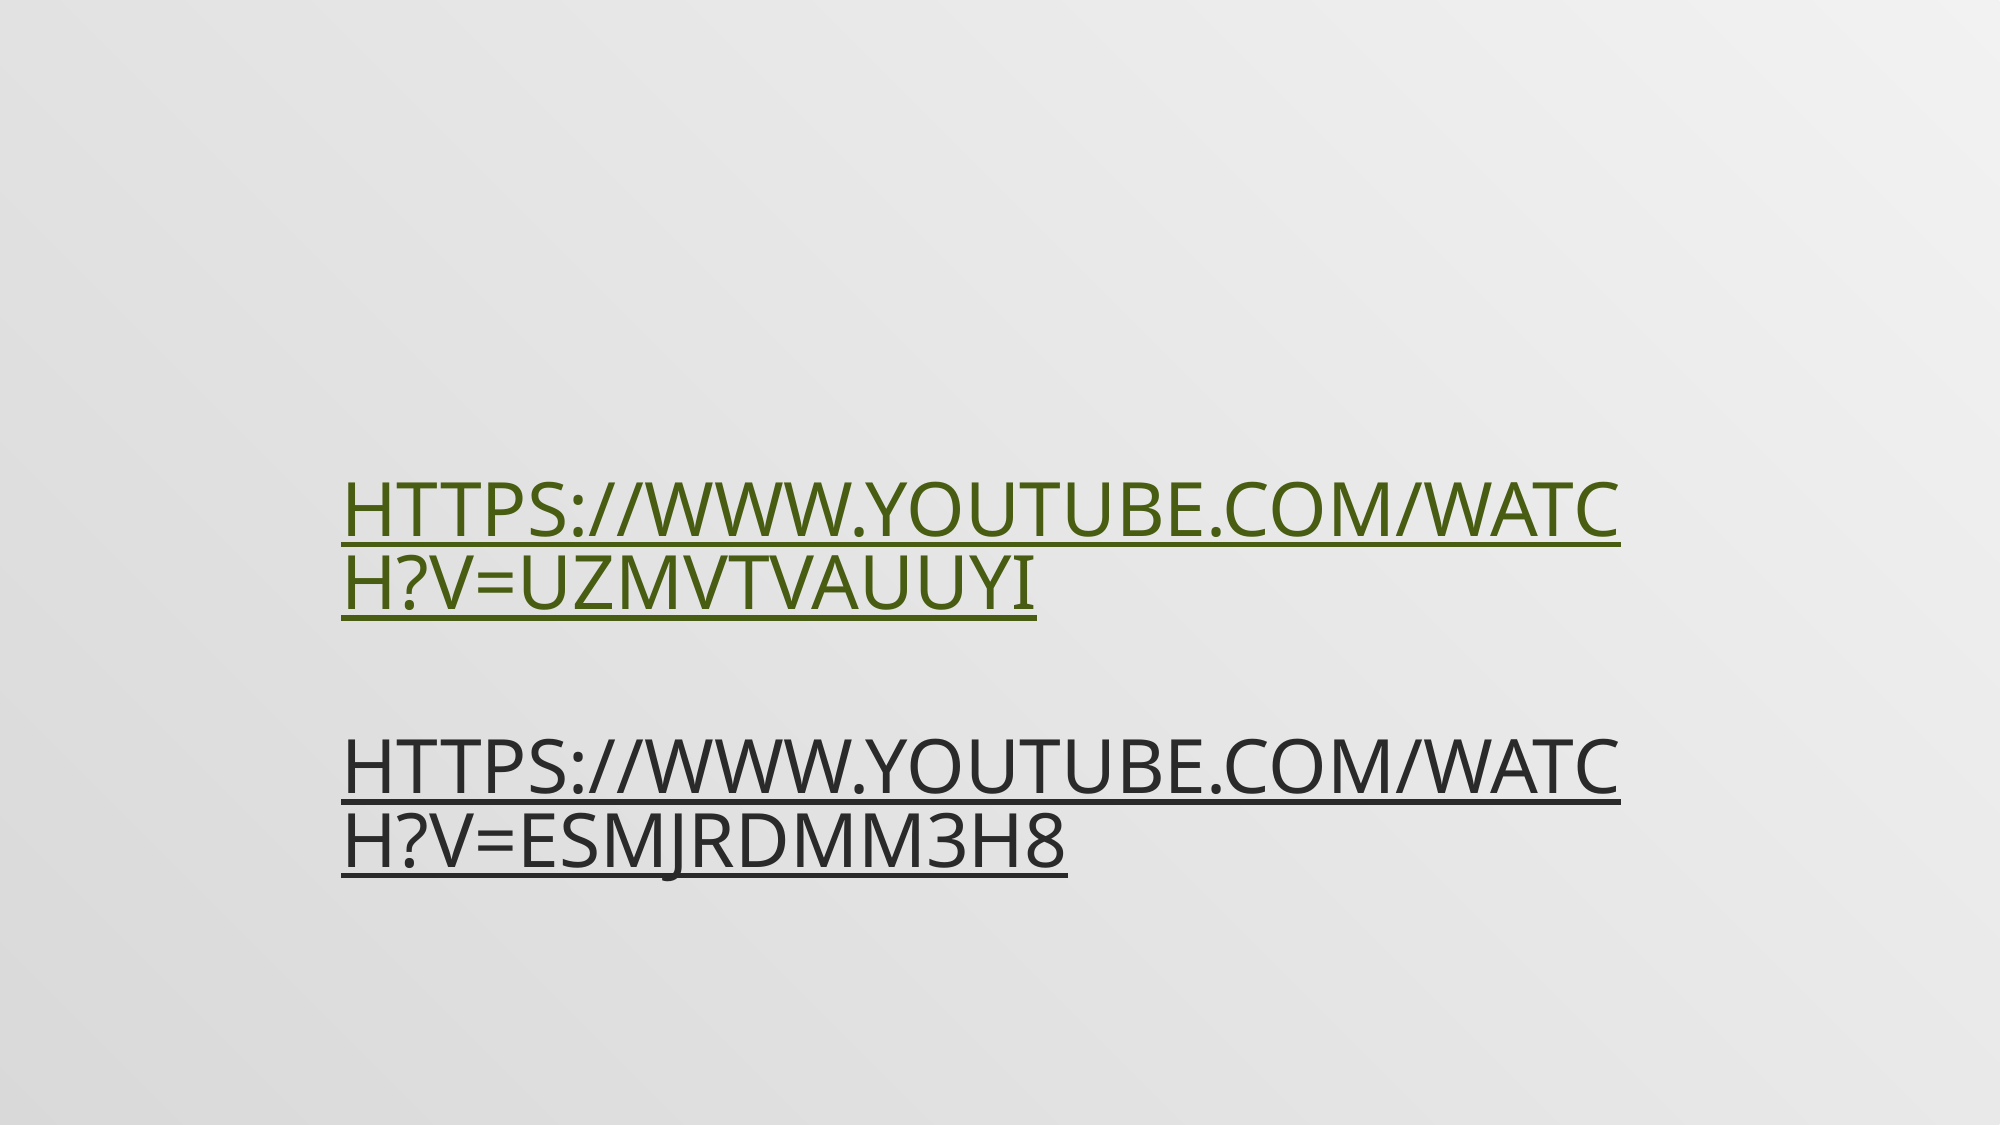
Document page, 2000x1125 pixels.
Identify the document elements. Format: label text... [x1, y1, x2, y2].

title https://www.youtube.com/watch?v=UzmvtVAuuyI https://www.youtube.com/watch?v=EsMjrdMM3h8 [326, 361, 1677, 917]
